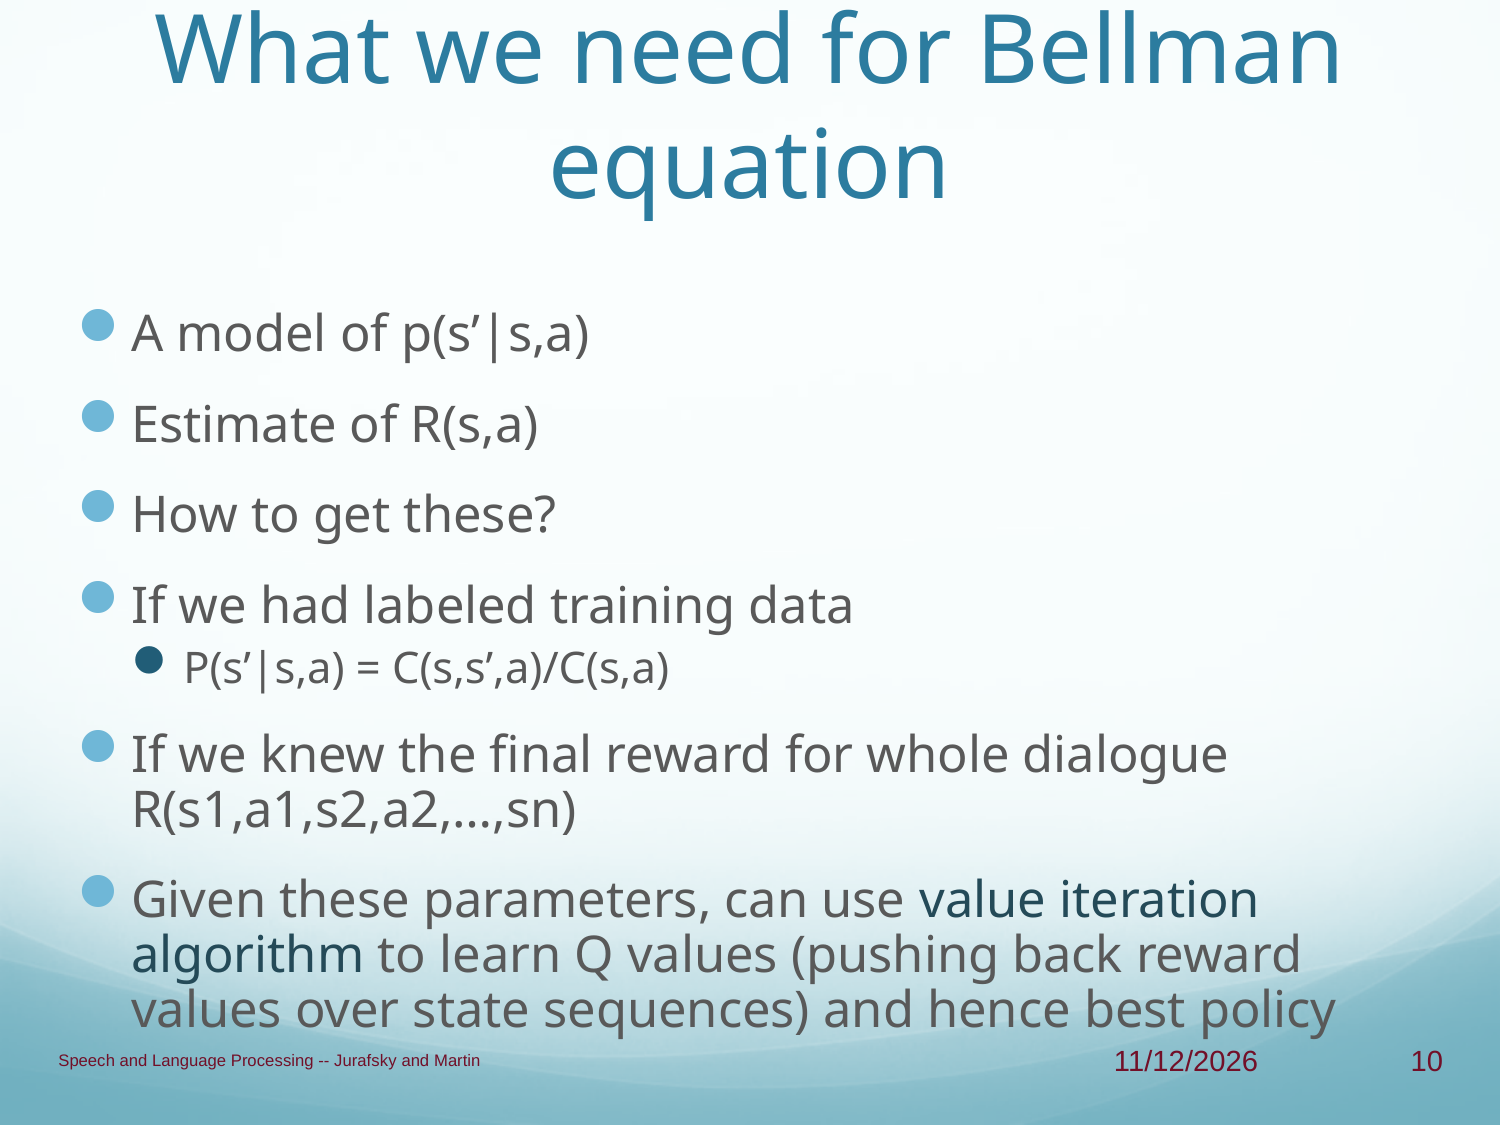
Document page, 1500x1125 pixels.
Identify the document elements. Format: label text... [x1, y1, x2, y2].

title What we need for Bellman equation [0, 37, 1500, 225]
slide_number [923, 1029, 1274, 1090]
list A model of p(s’|s,a) Estimate of R(s,a) How to get these? If we had labeled training data P(s’|s,a) = C(s,s’,a)/C(s,a) If we knew the final reward for whole dialogue R(s1,a1,s2,a2,…,sn) Given these parameters, can use value iteration algorithm to learn Q values (pushing back reward values over state sequences) and hence best policy [62, 299, 1413, 1050]
footer Speech and Language Processing -- Jurafsky and Martin [43, 1029, 838, 1090]
slide_number 10 [1295, 1029, 1459, 1090]
